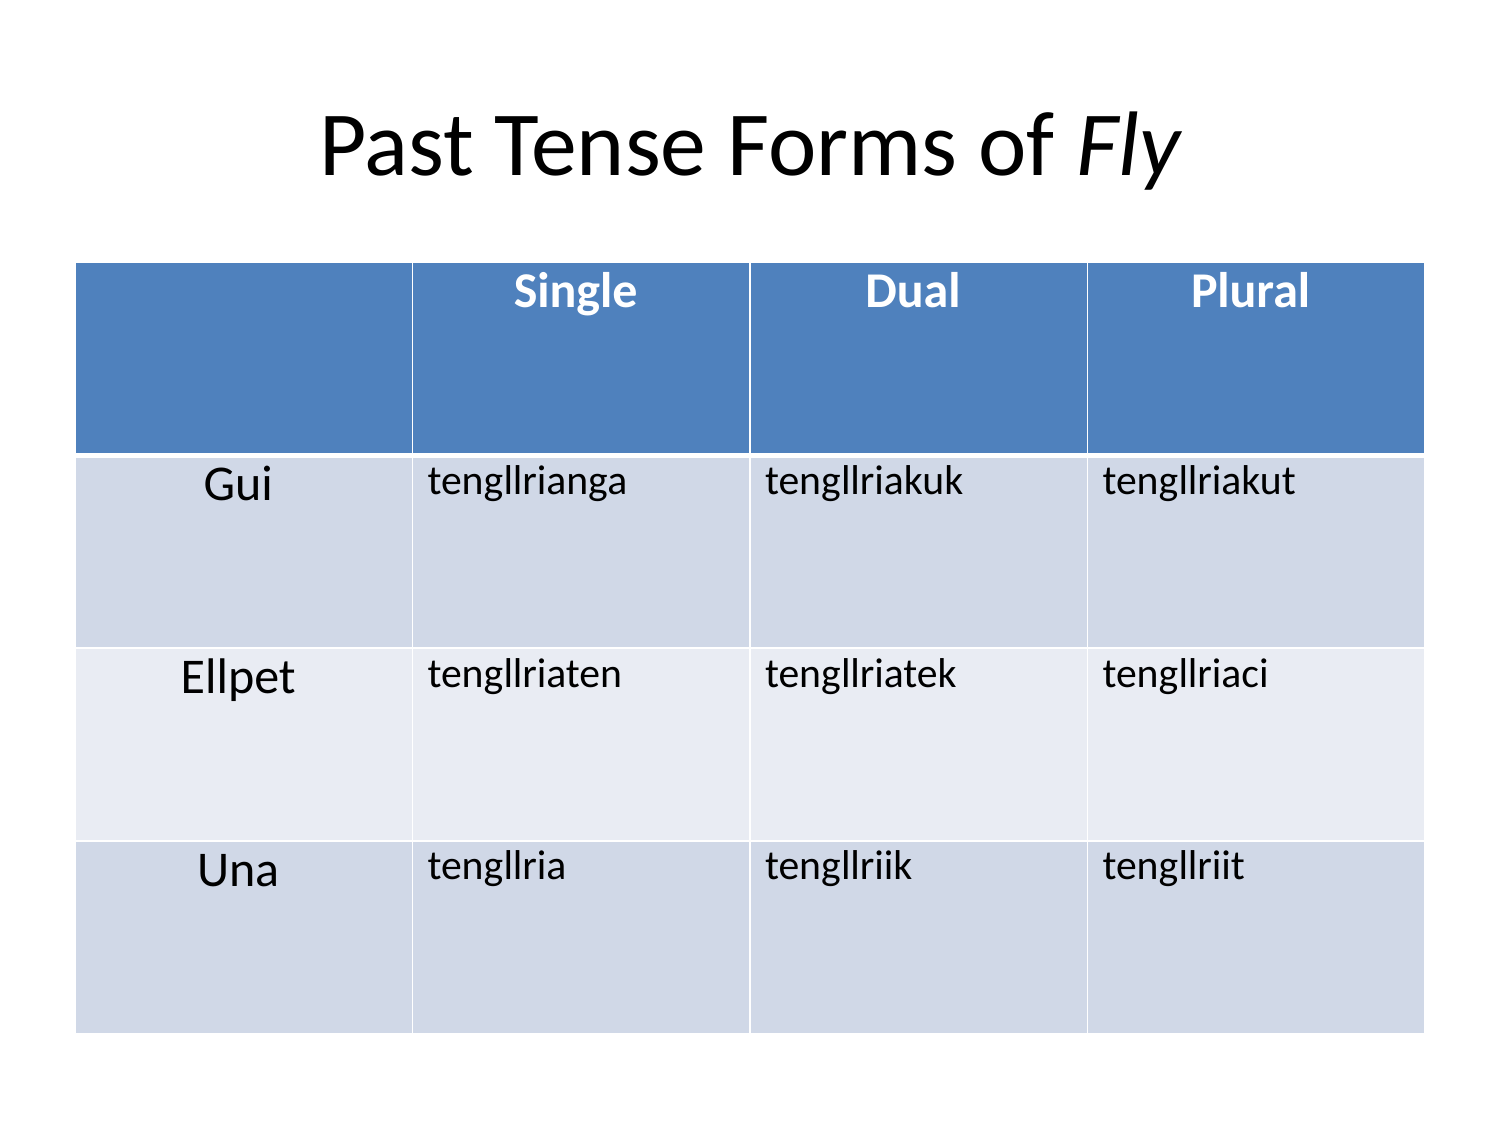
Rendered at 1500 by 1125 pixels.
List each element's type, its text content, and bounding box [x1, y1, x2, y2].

table_cell Gui [76, 458, 412, 647]
table_cell tengllria [413, 842, 749, 1033]
table_cell tengllriit [1088, 842, 1424, 1033]
table_header Dual [751, 263, 1087, 453]
table_cell Ellpet [76, 649, 412, 840]
table_cell tengllriakut [1088, 458, 1424, 647]
title Past Tense Forms of Fly [75, 45, 1425, 233]
table_cell tengllrianga [413, 458, 749, 647]
table_header [76, 263, 412, 453]
table_cell tengllriatek [751, 649, 1087, 840]
table_cell tengllriaci [1088, 649, 1424, 840]
table_header Plural [1088, 263, 1424, 453]
table_header Single [413, 263, 749, 453]
table_cell Una [76, 842, 412, 1033]
table_cell tengllriik [751, 842, 1087, 1033]
table_cell tengllriaten [413, 649, 749, 840]
table_cell tengllriakuk [751, 458, 1087, 647]
